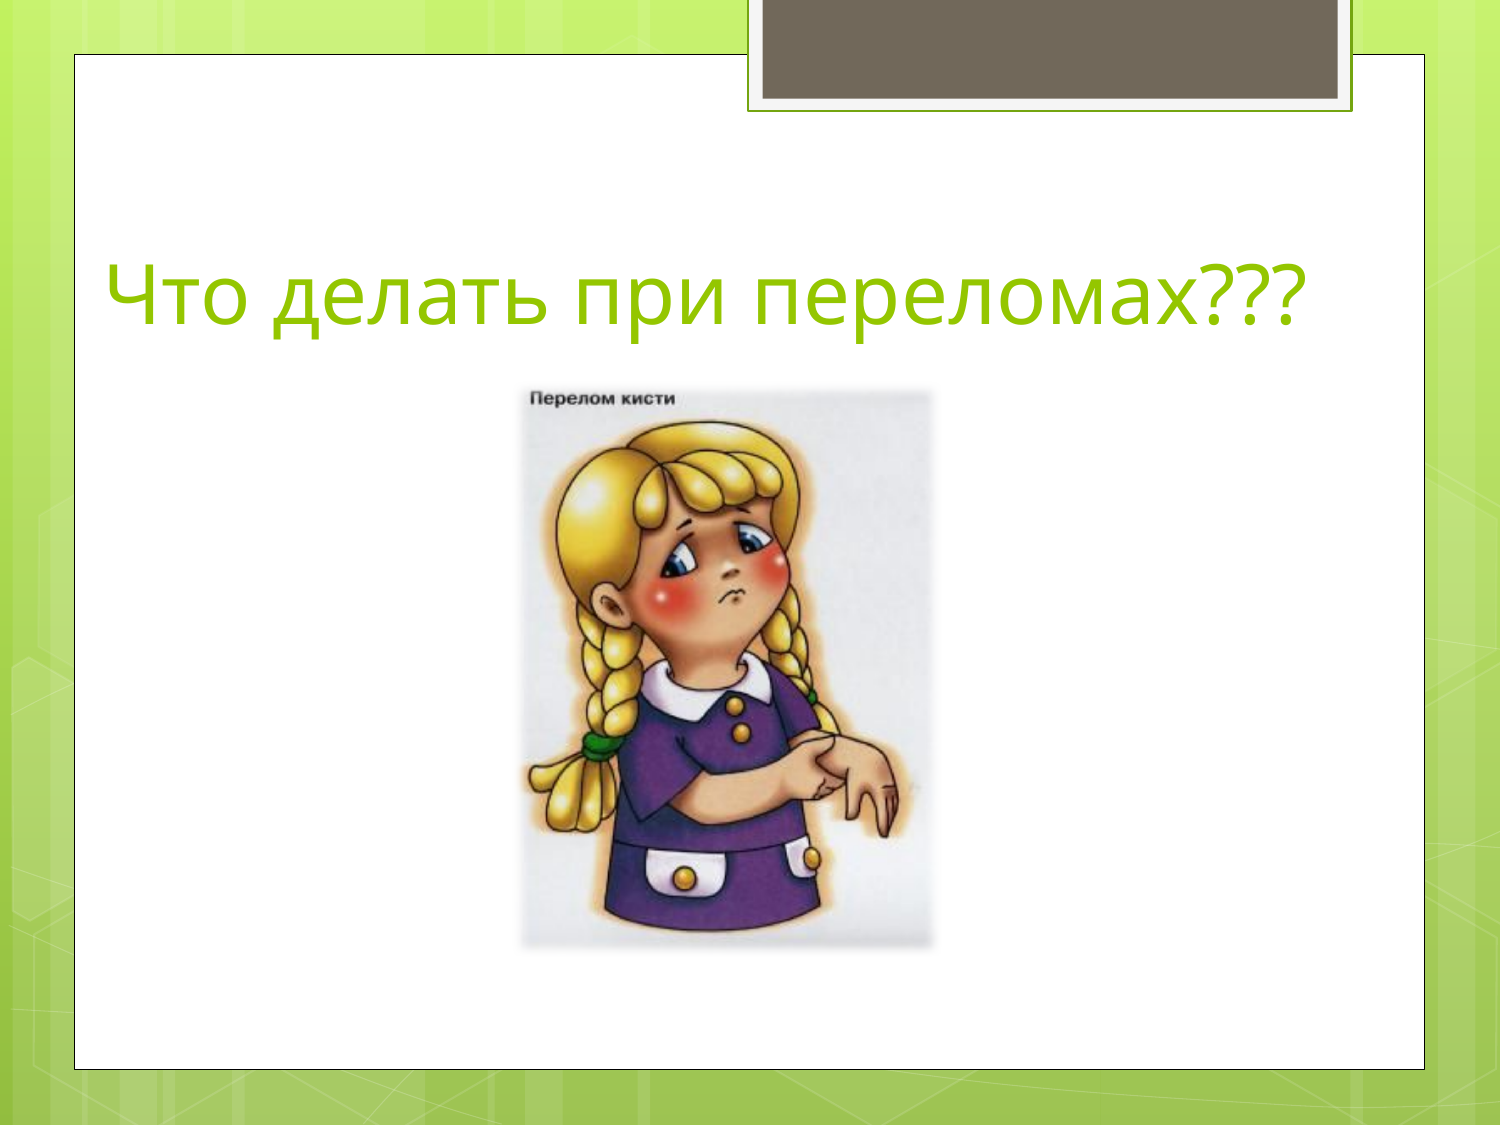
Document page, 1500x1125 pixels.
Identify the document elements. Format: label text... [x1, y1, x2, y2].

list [512, 380, 942, 957]
title Что делать при переломах??? [88, 160, 1418, 349]
